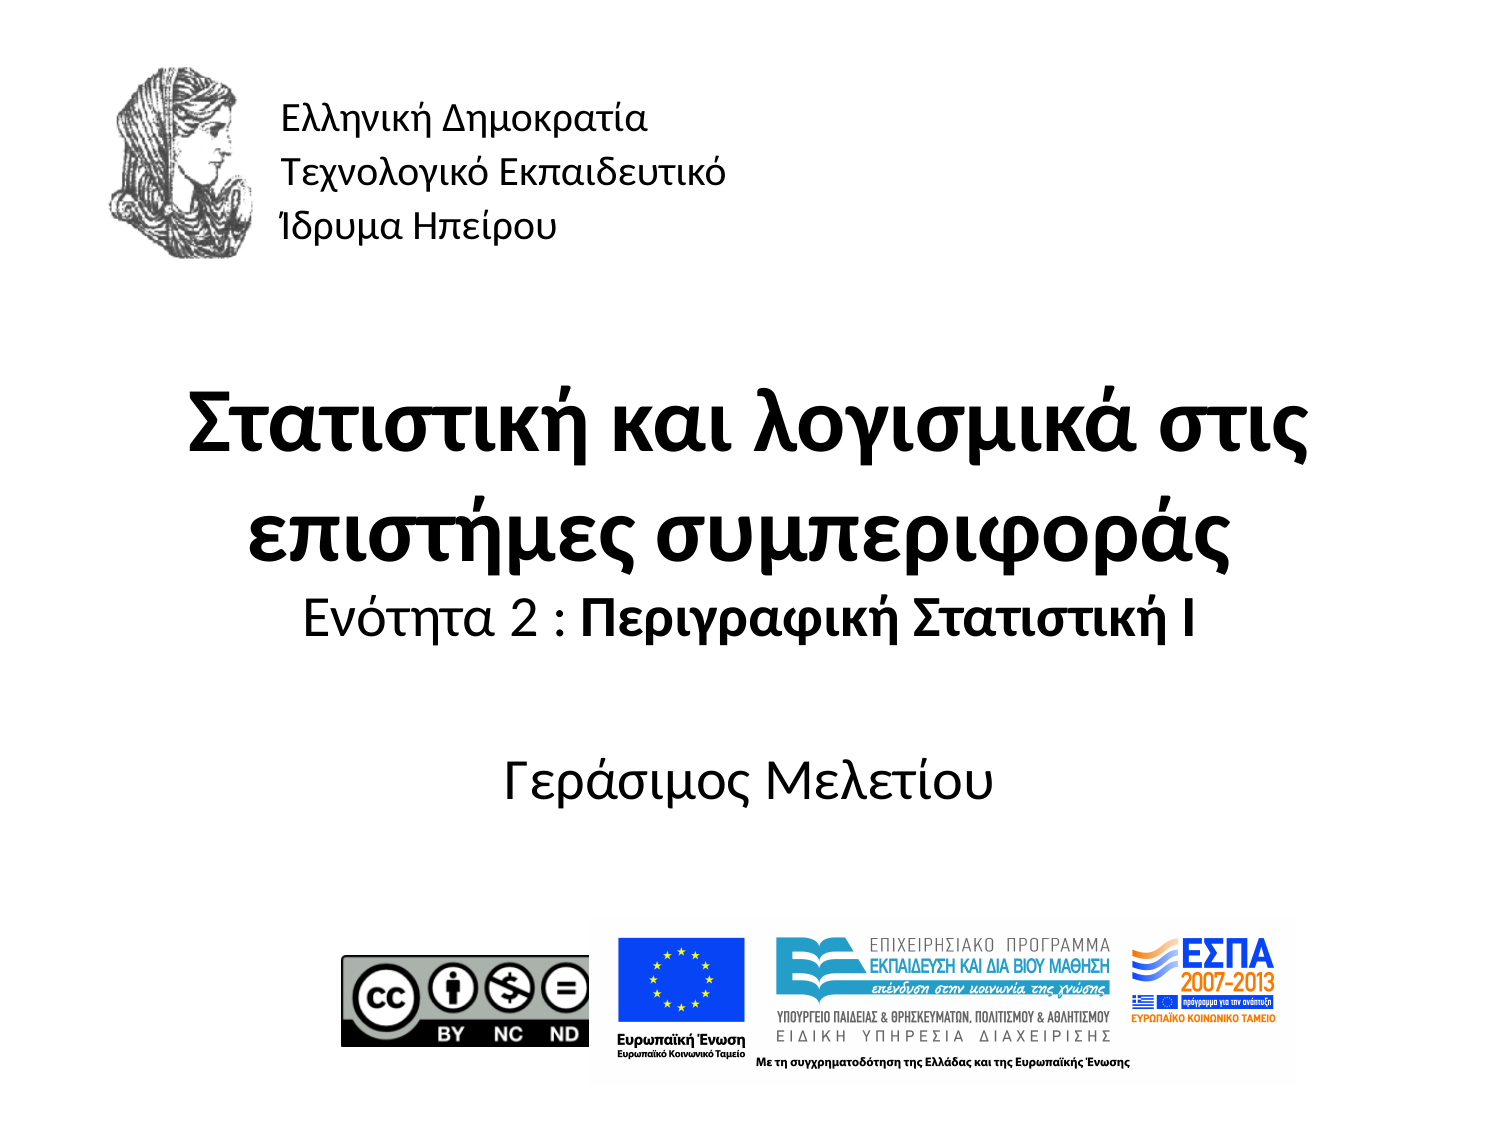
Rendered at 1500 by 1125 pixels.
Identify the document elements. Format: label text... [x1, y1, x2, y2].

subtitle Ενότητα 2 : Περιγραφική Στατιστική Ι Γεράσιμος Μελετίου [112, 570, 1388, 858]
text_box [105, 41, 798, 268]
title Στατιστική και λογισμικά στις επιστήμες συμπεριφοράς [112, 349, 1388, 570]
picture [341, 916, 1297, 1086]
